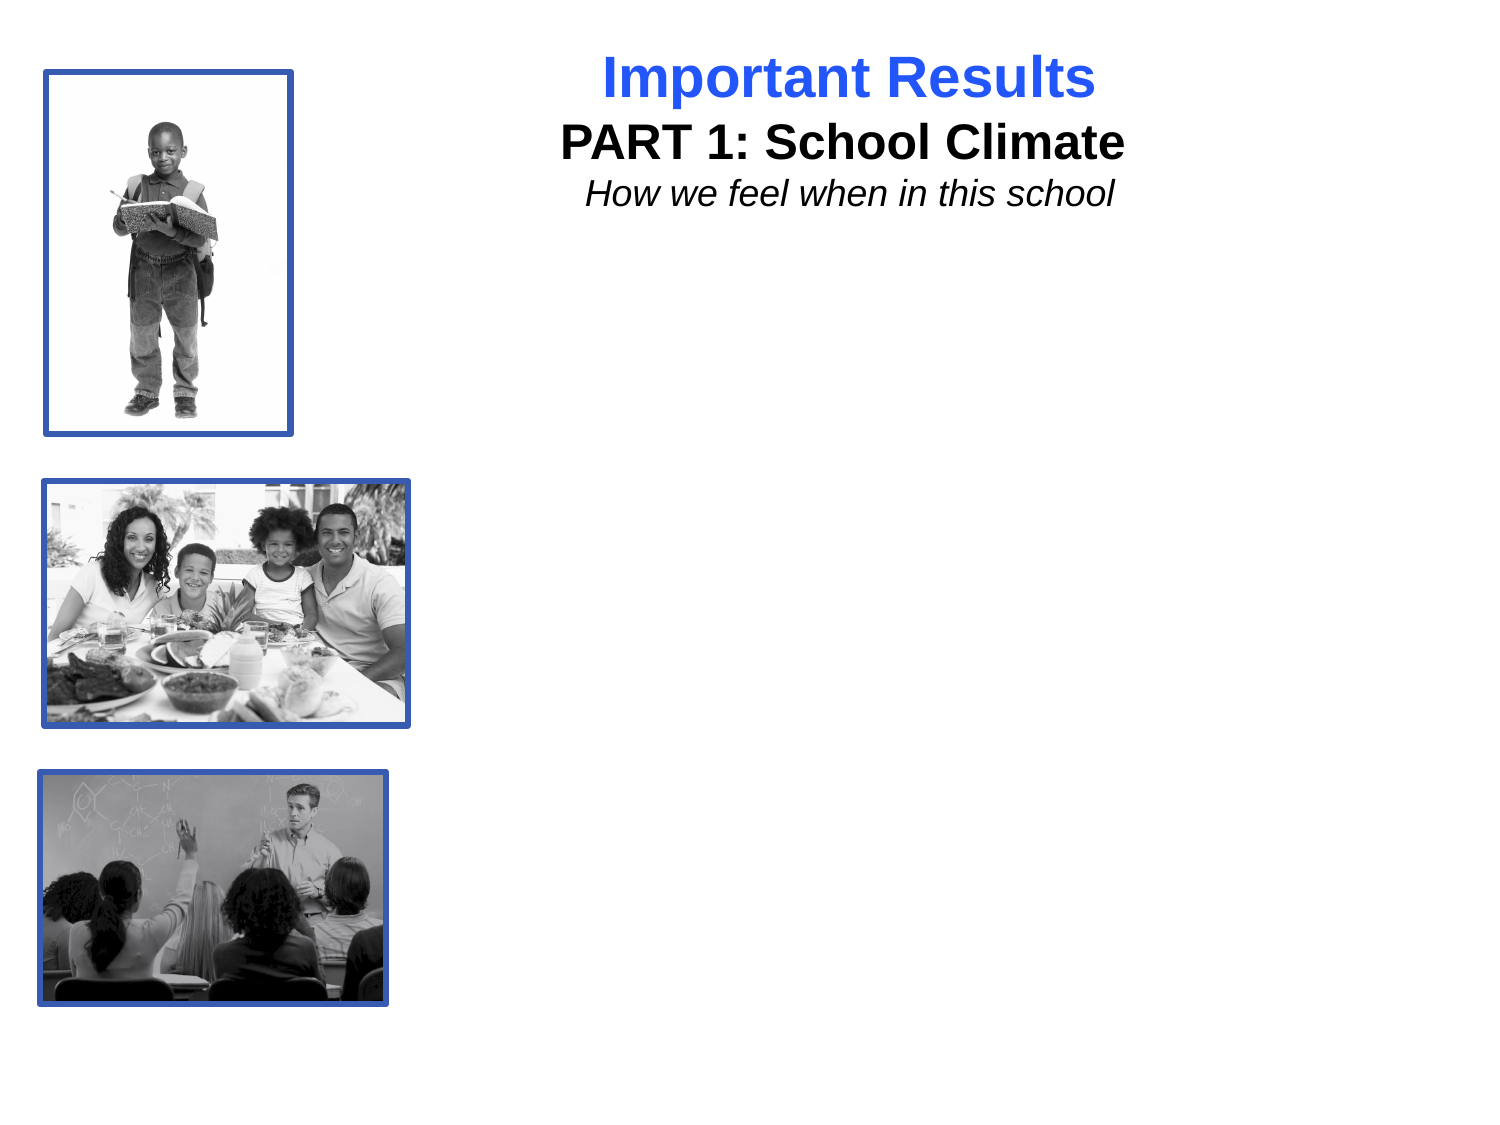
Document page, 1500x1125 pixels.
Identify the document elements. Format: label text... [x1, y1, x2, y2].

text_box Important Results PART 1: School Climate How we feel when in this school [288, 31, 1412, 222]
picture [46, 483, 406, 723]
text_box [374, 463, 1125, 659]
picture [42, 774, 383, 1002]
picture [48, 74, 288, 432]
